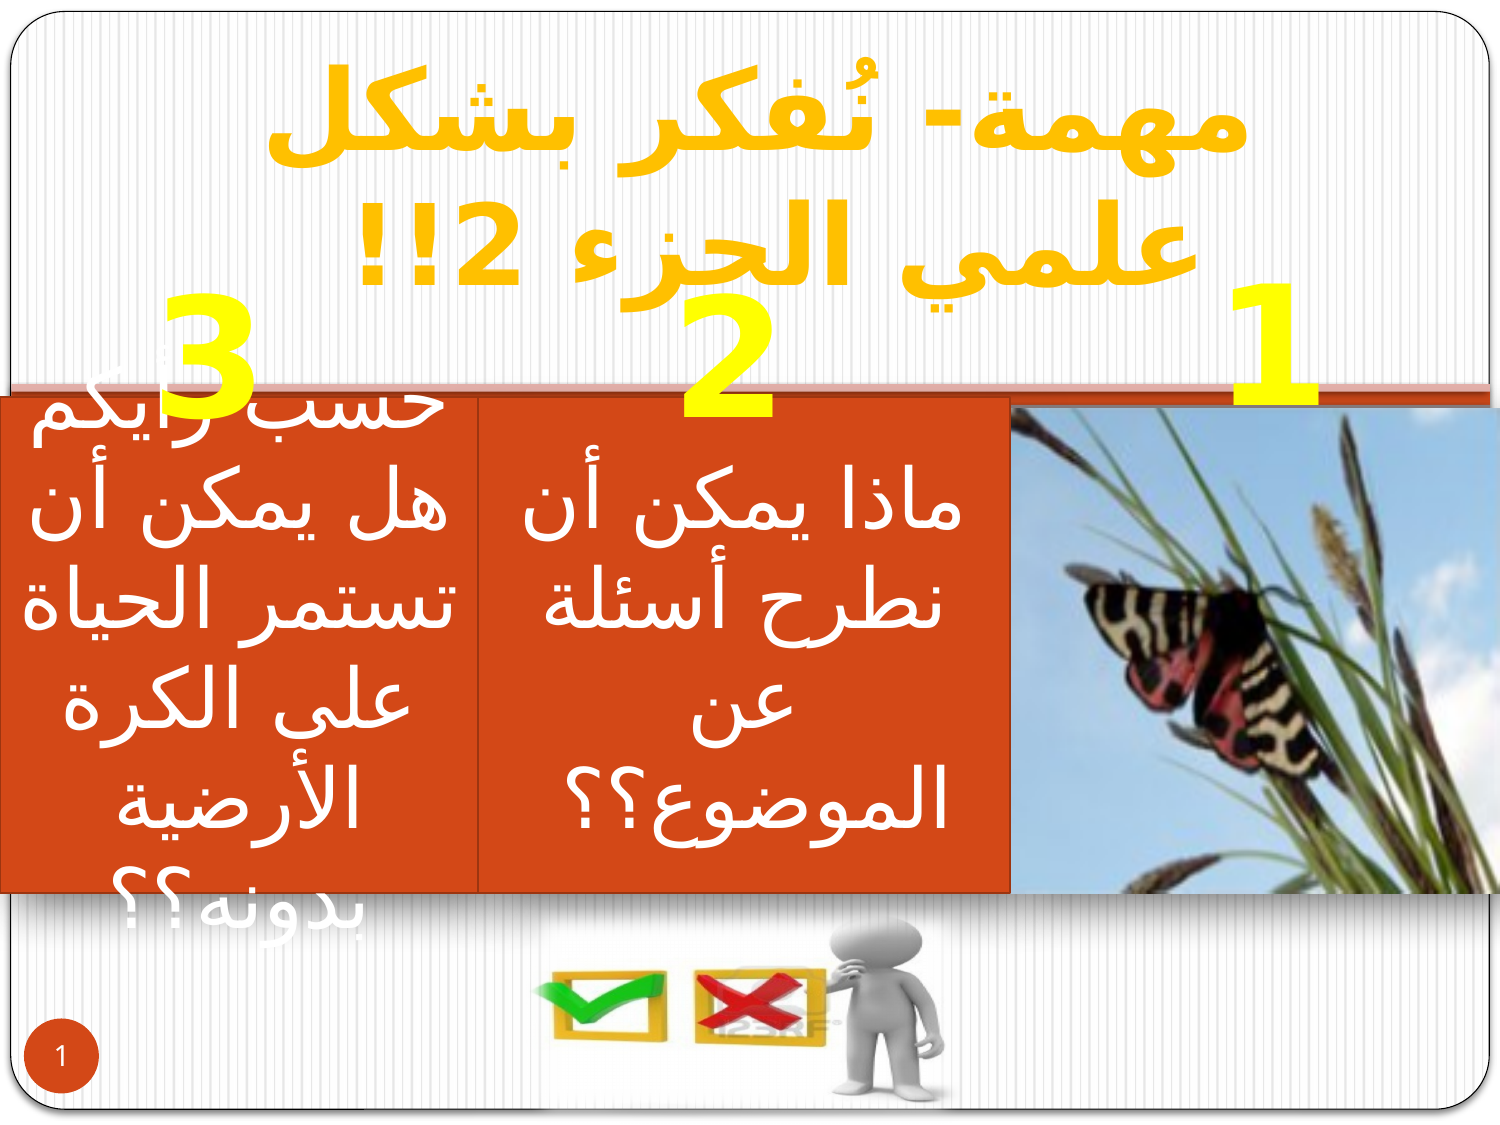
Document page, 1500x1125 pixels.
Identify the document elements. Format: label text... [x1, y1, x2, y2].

text_box حسب رأيكم هل يمكن أن تستمر الحياة على الكرة الأرضية بدونه؟؟ [0, 396, 123, 407]
text_box 2 [643, 243, 816, 404]
text_box مهمة- نُفكر بشكل علمي الجزء 2!! [76, 30, 1440, 316]
text_box 3 [123, 243, 296, 407]
text_box حسب رأيكم هل يمكن أن تستمر الحياة على الكرة الأرضية بدونه؟؟ [296, 396, 479, 407]
text_box ماذا يمكن أن نطرح أسئلة عن الموضوع؟؟ [479, 396, 643, 404]
text_box 1 [1187, 231, 1359, 407]
picture [0, 406, 1500, 894]
slide_number 1 [23, 1018, 99, 1094]
text_box ماذا يمكن أن نطرح أسئلة عن الموضوع؟؟ [816, 396, 1011, 405]
picture [525, 904, 963, 1125]
